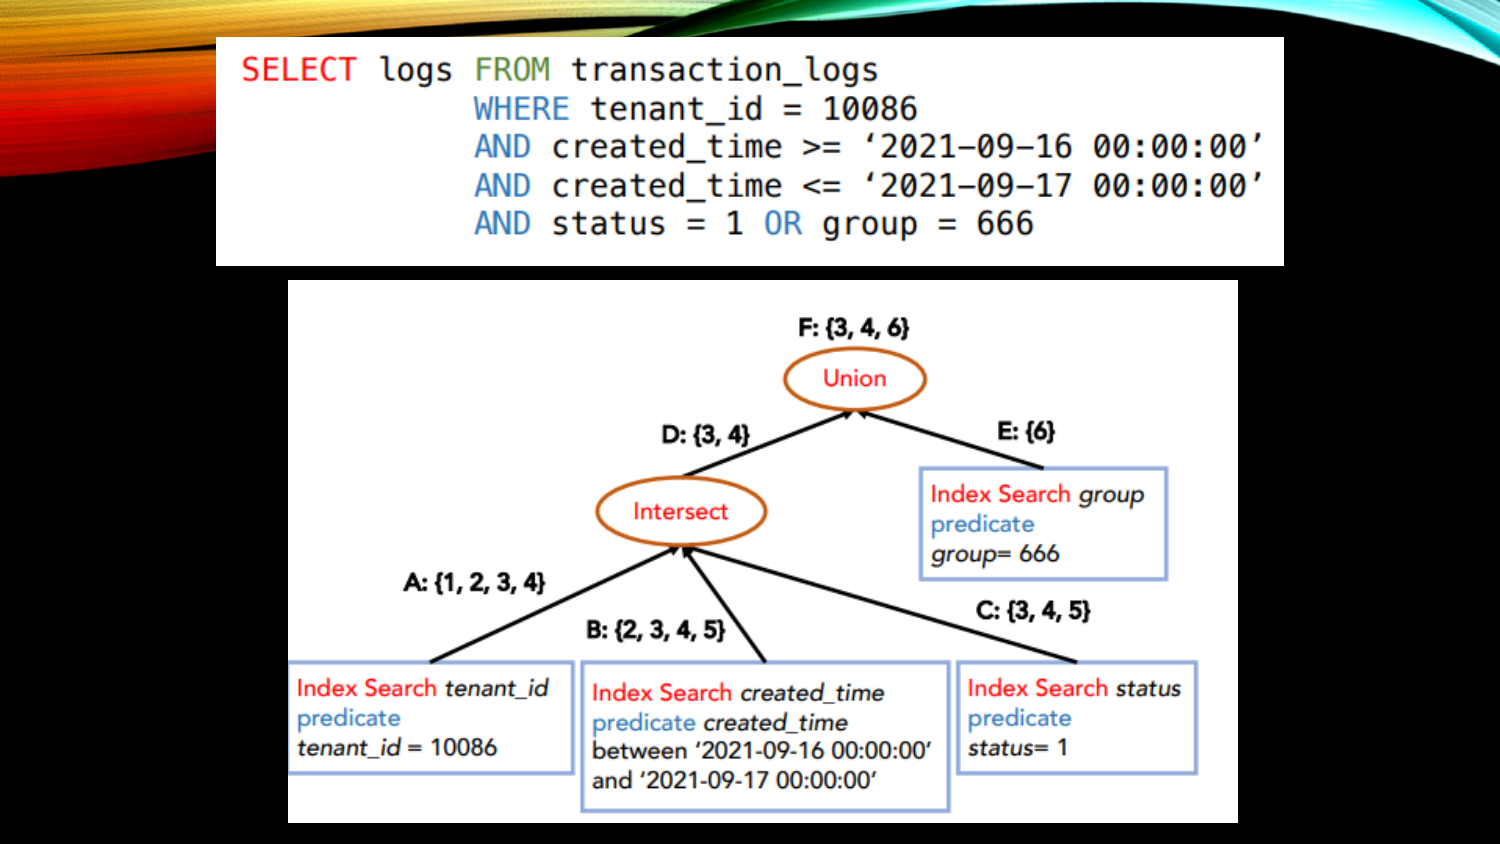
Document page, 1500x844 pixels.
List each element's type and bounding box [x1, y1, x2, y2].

picture [0, 0, 1500, 266]
picture [288, 279, 1238, 823]
